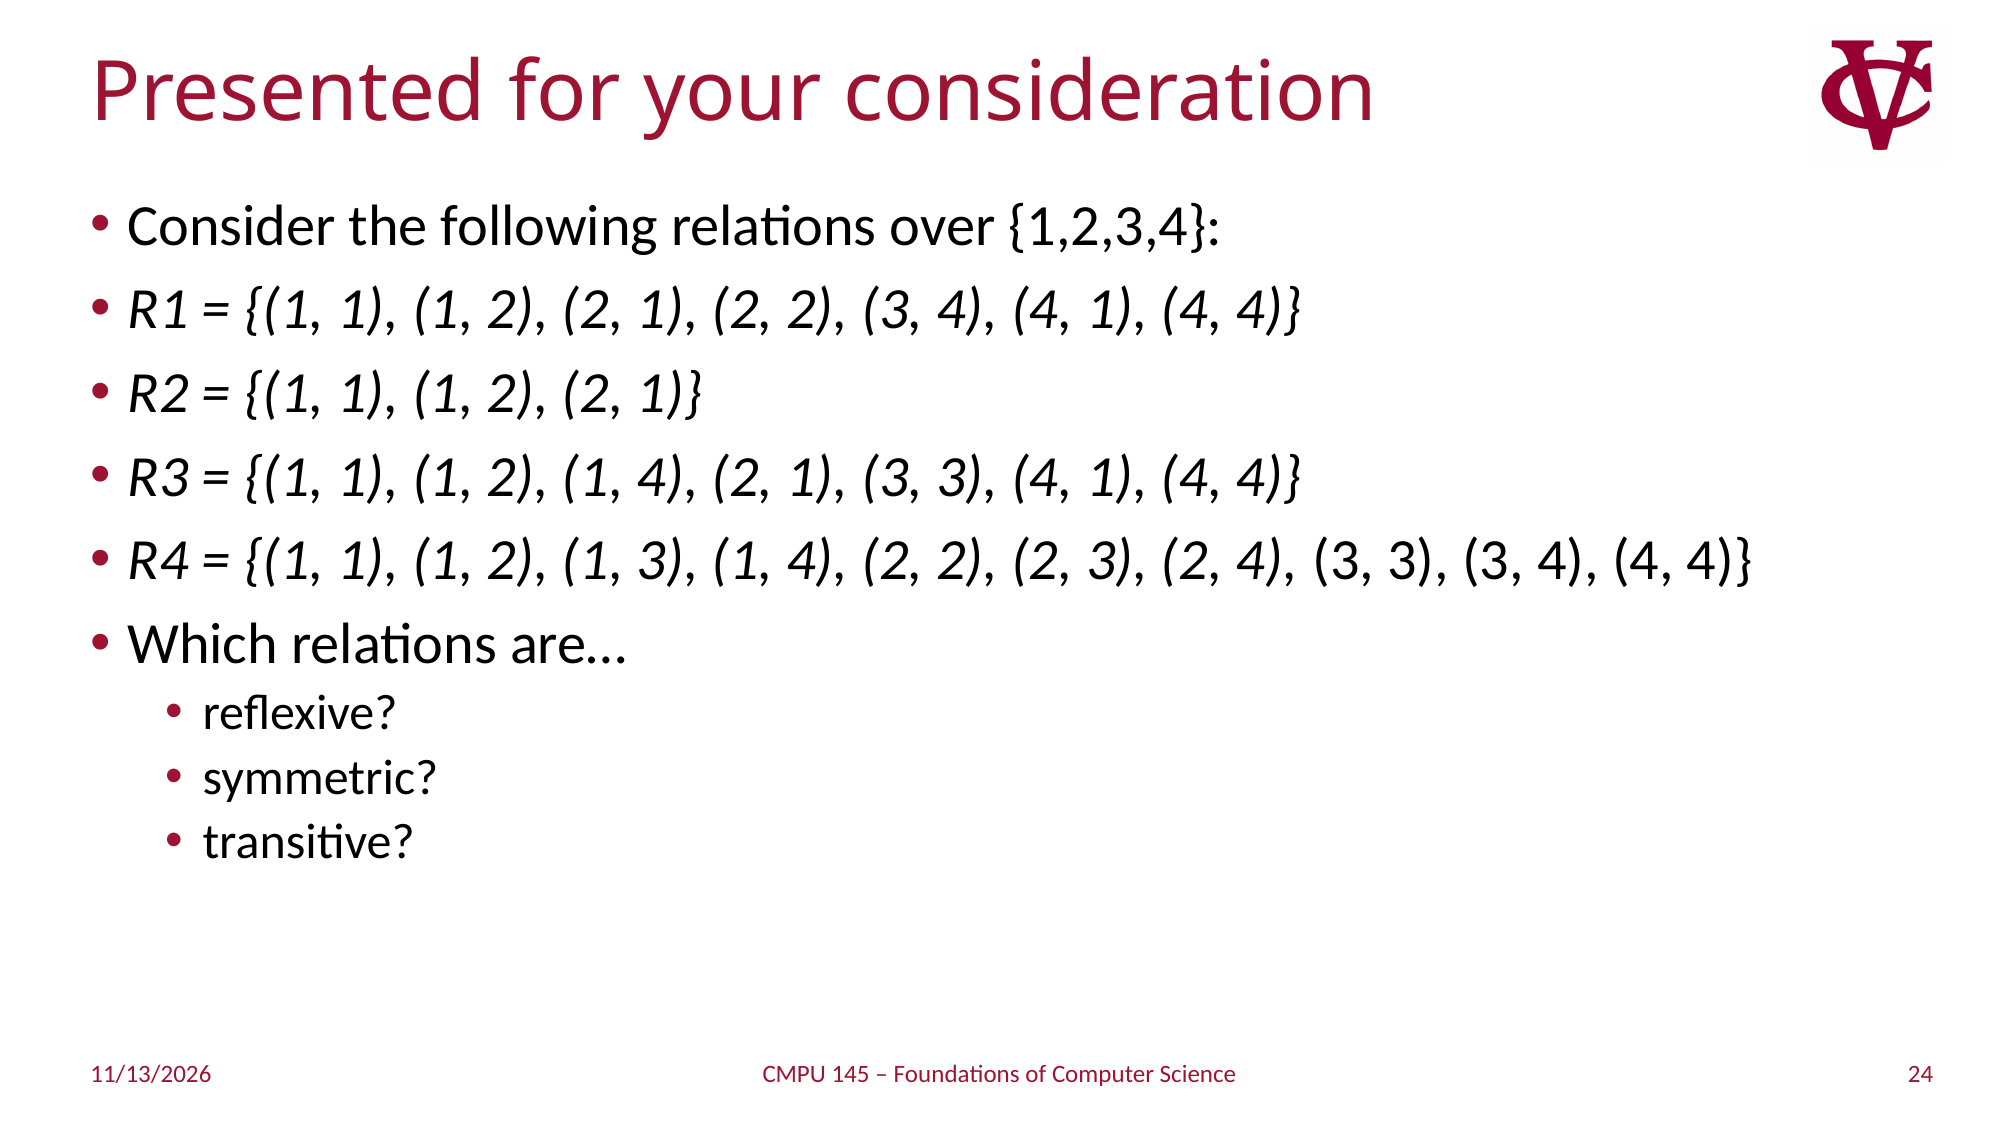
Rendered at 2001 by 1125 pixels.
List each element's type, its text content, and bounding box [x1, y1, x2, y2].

list Consider the following relations over {1,2,3,4}: R1 = {(1, 1), (1, 2), (2, 1), (2, 2), (3, 4), (4, 1), (4, 4)} R2 = {(1, 1), (1, 2), (2, 1)} R3 = {(1, 1), (1, 2), (1, 4), (2, 1), (3, 3), (4, 1), (4, 4)} R4 = {(1, 1), (1, 2), (1, 3), (1, 4), (2, 2), (2, 3), (2, 4), (3, 3), (3, 4), (4, 4)} Which relations are… reflexive? symmetric? transitive? [75, 187, 1925, 1006]
picture [1809, 24, 1949, 164]
slide_number 24 [1384, 1042, 1949, 1103]
footer CMPU 145 – Foundations of Computer Science [662, 1042, 1338, 1103]
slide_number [75, 1042, 640, 1103]
title Presented for your consideration [75, 37, 1793, 151]
